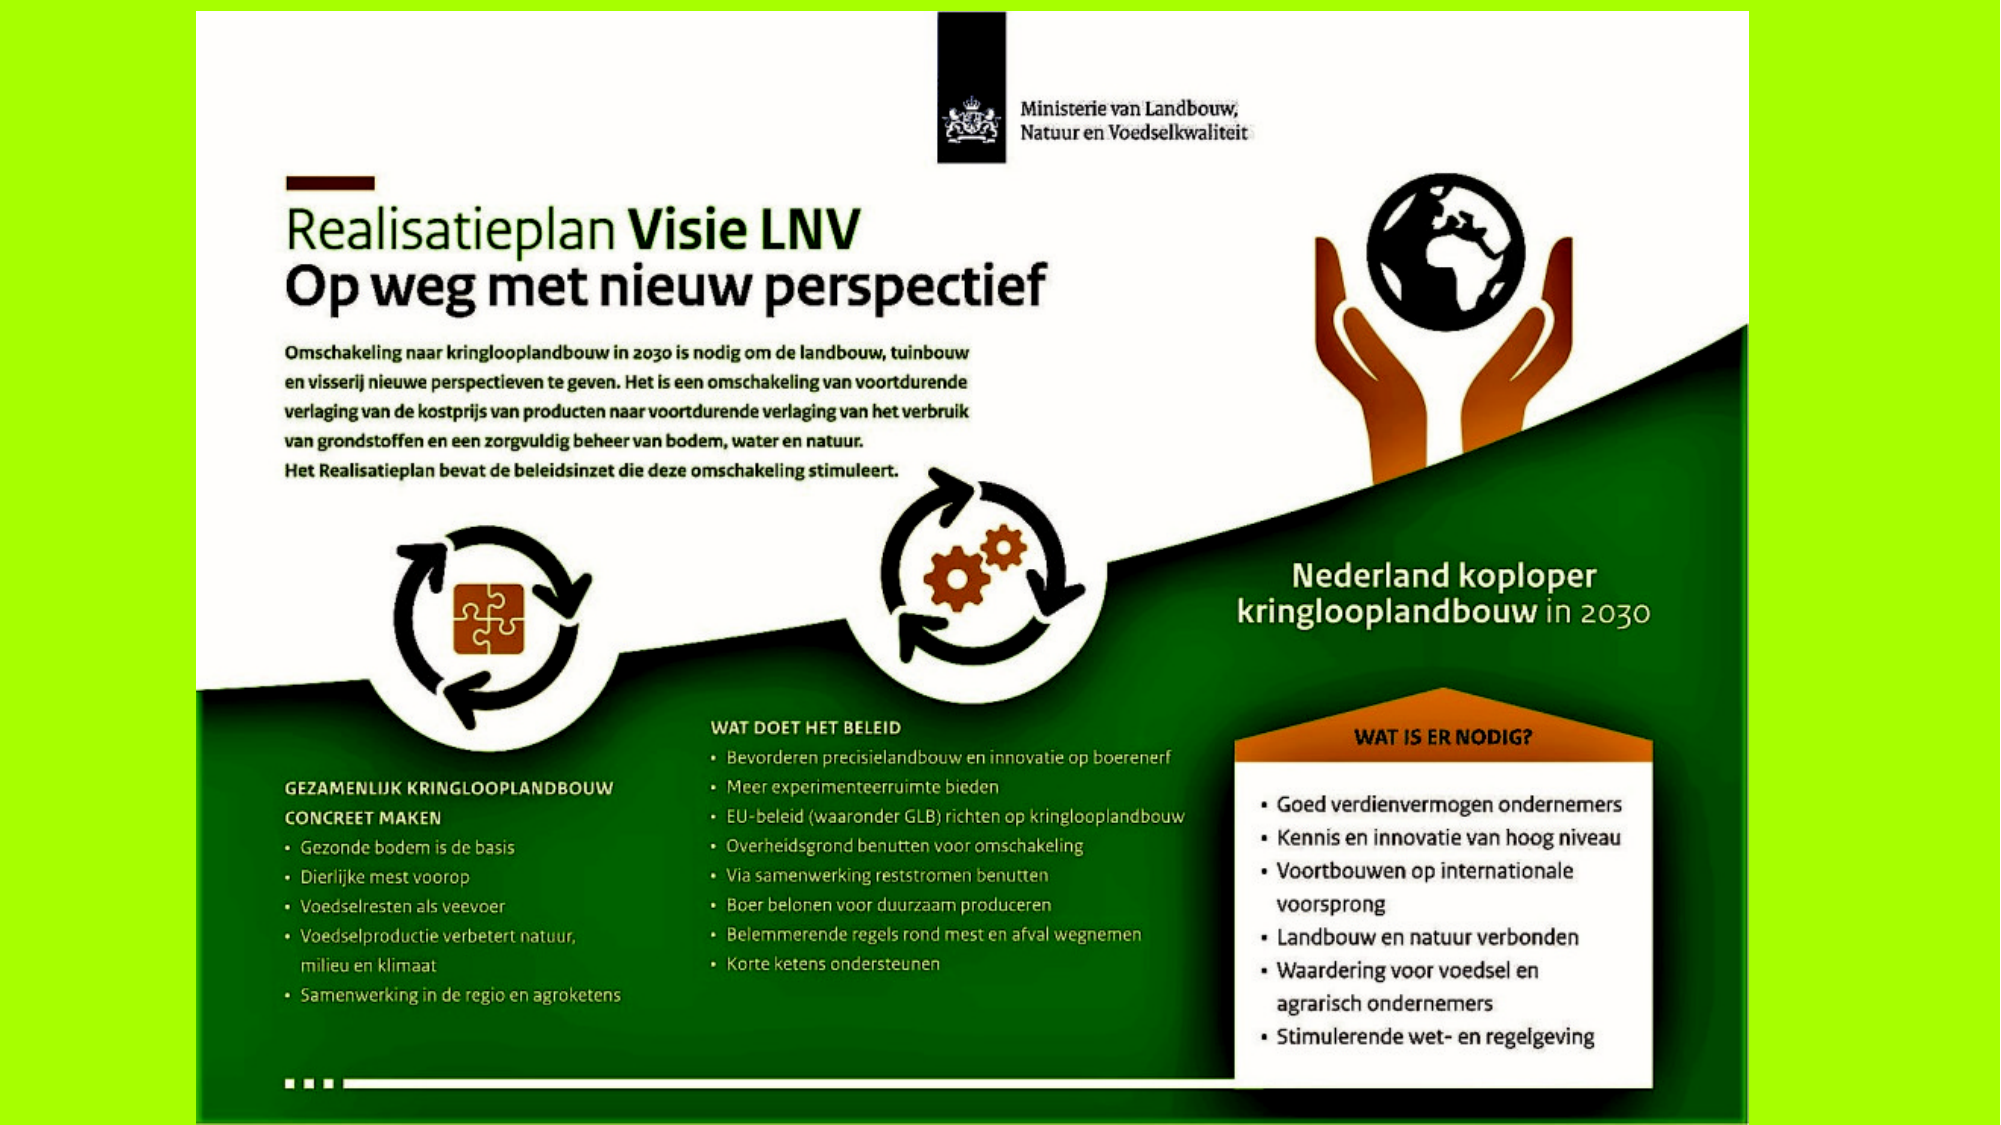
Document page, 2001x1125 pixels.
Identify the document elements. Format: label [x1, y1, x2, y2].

picture [196, 11, 1749, 1125]
